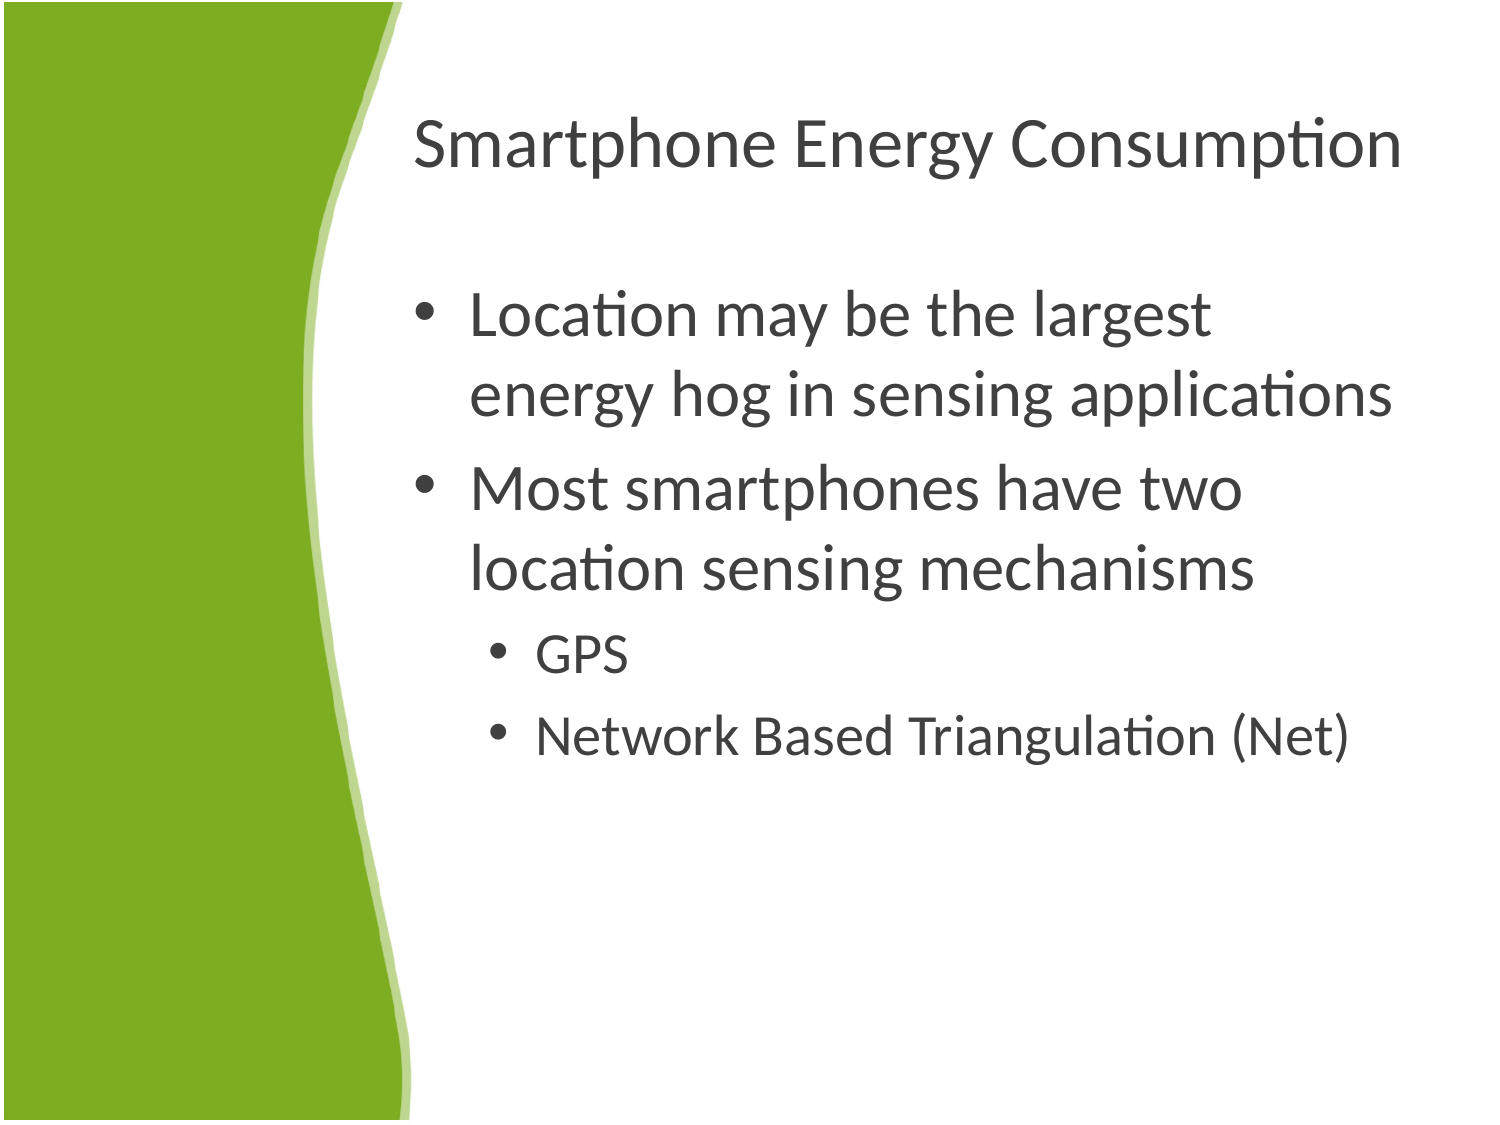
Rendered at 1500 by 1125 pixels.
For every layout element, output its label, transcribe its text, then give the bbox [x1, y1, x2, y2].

picture [0, 0, 1500, 1125]
list Location may be the largest energy hog in sensing applications Most smartphones have two location sensing mechanisms GPS Network Based Triangulation (Net) [398, 262, 1426, 1006]
title Smartphone Energy Consumption [398, 44, 1426, 233]
